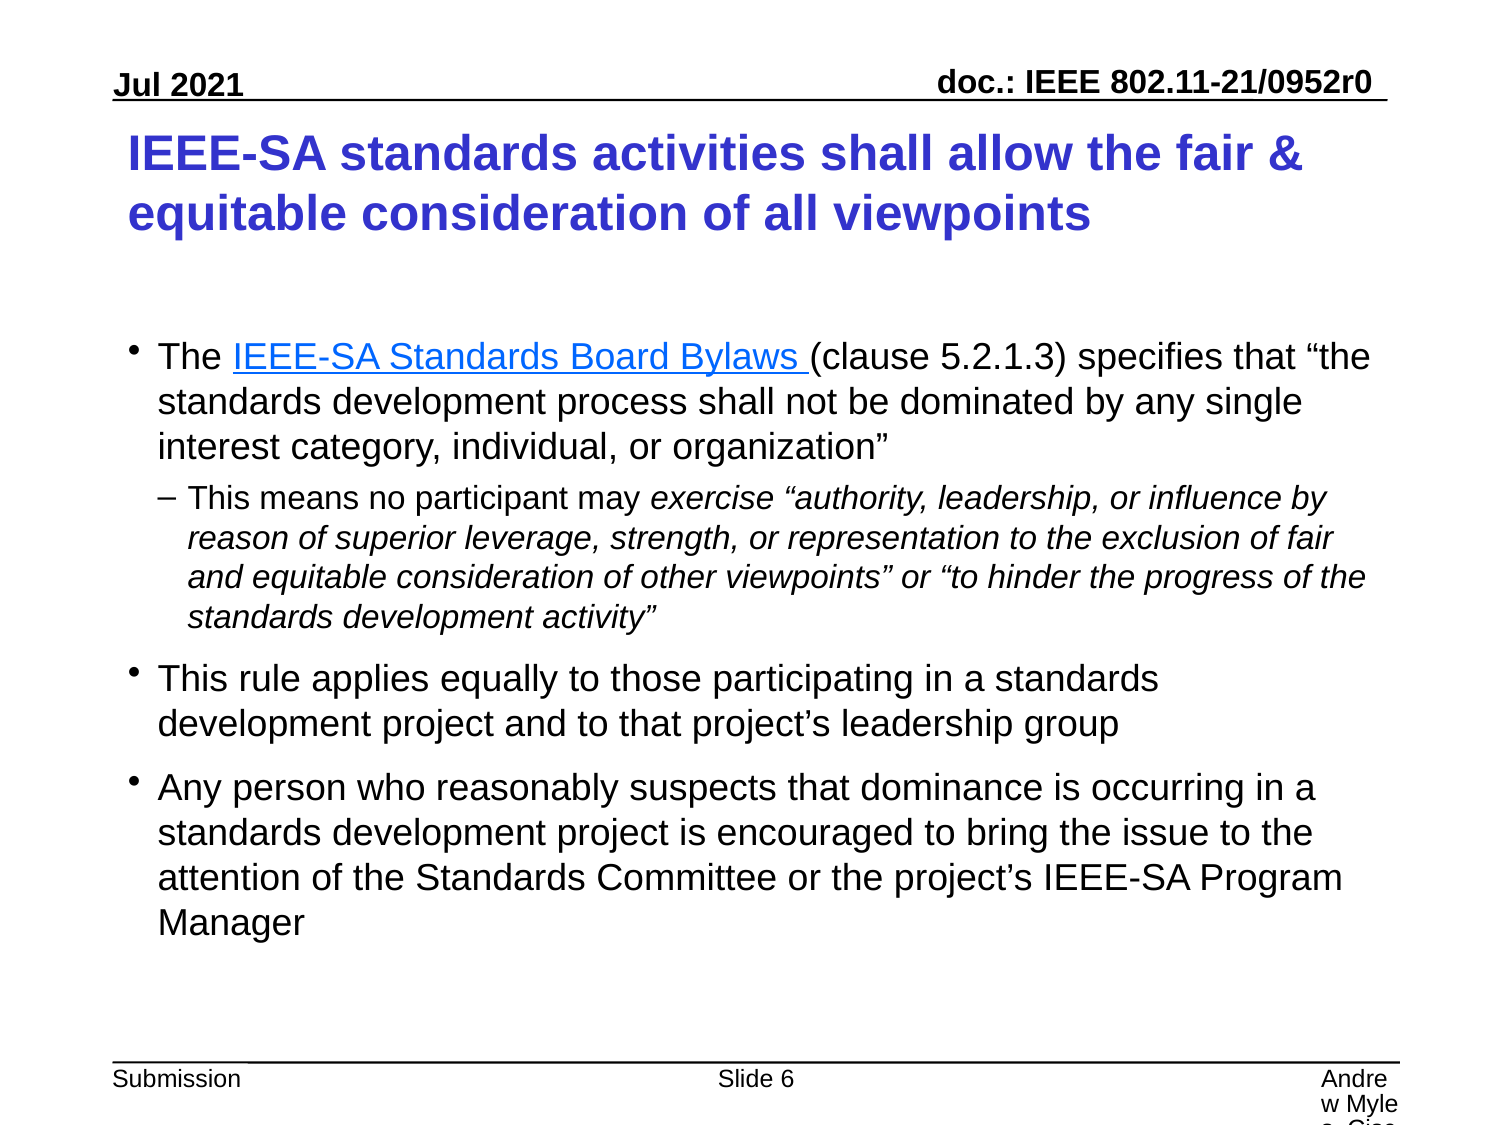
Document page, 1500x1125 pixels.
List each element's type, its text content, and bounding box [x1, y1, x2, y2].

footer Andrew Myles, Cisco [1320, 1061, 1402, 1093]
slide_number Slide 6 [709, 1061, 803, 1093]
list The IEEE-SA Standards Board Bylaws (clause 5.2.1.3) specifies that “the standards development process shall not be dominated by any single interest category, individual, or organization” This means no participant may exercise “authority, leadership, or influence by reason of superior leverage, strength, or representation to the exclusion of fair and equitable consideration of other viewpoints” or “to hinder the progress of the standards development activity” This rule applies equally to those participating in a standards development project and to that project’s leadership group Any person who reasonably suspects that dominance is occurring in a standards development project is encouraged to bring the issue to the attention of the Standards Committee or the project’s IEEE-SA Program Manager [112, 324, 1388, 1000]
title IEEE-SA standards activities shall allow the fair & equitable consideration of all viewpoints [112, 112, 1388, 288]
